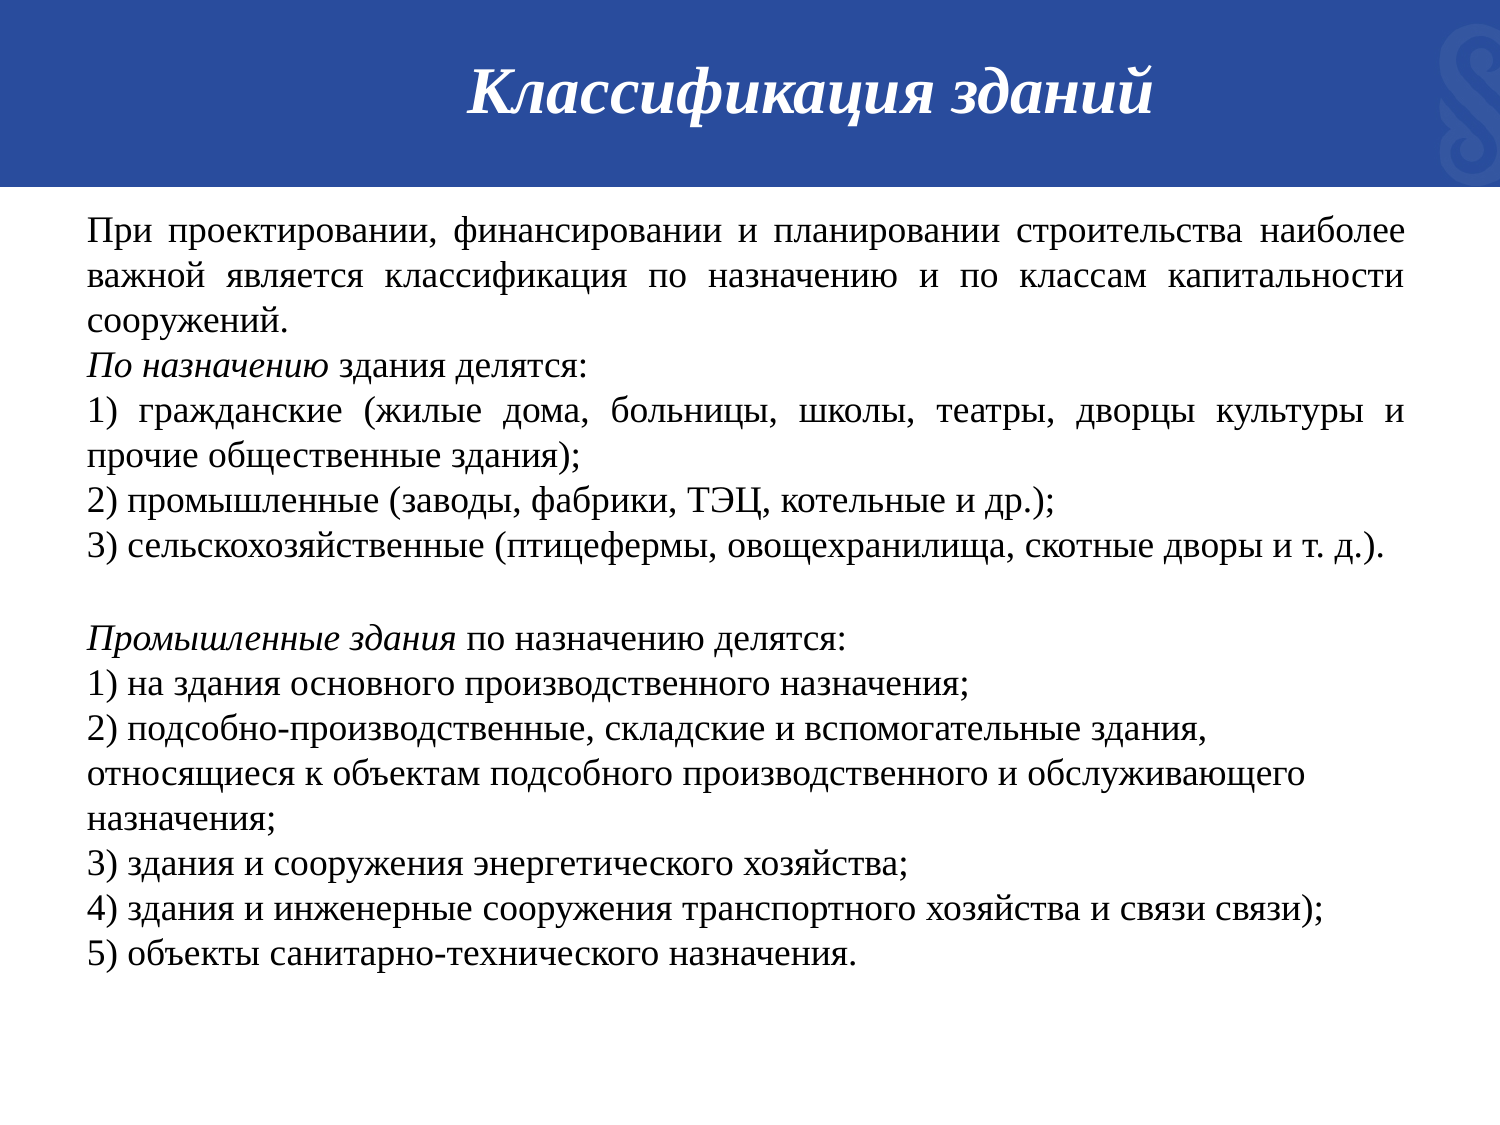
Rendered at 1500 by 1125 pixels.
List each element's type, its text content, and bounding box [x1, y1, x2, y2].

text_box Классификация зданий [452, 38, 1171, 134]
picture [0, 0, 1500, 1125]
text_box Промышленные здания по назначению делятся: 1) на здания основного производственного назначения; 2) подсобно-производственные, складские и вспомогательные здания, относящиеся к объектам подсобного производственного и обслуживающего назначения; 3) здания и сооружения энергетического хозяйства; 4) здания и инженерные сооружения транспортного хозяйства и связи связи); 5) объекты санитарно-технического назначения. [72, 605, 1468, 1070]
text_box При проектировании, финансировании и планировании строительства наиболее важной является классификация по назначению и по классам капитальности сооружений. По назначению здания делятся: 1) гражданские (жилые дома, больницы, школы, театры, дворцы культуры и прочие общественные здания); 2) промышленные (заводы, фабрики, ТЭЦ, котельные и др.); 3) сельскохозяйственные (птицефермы, овощехранилища, скотные дворы и т. д.). [72, 197, 1421, 573]
